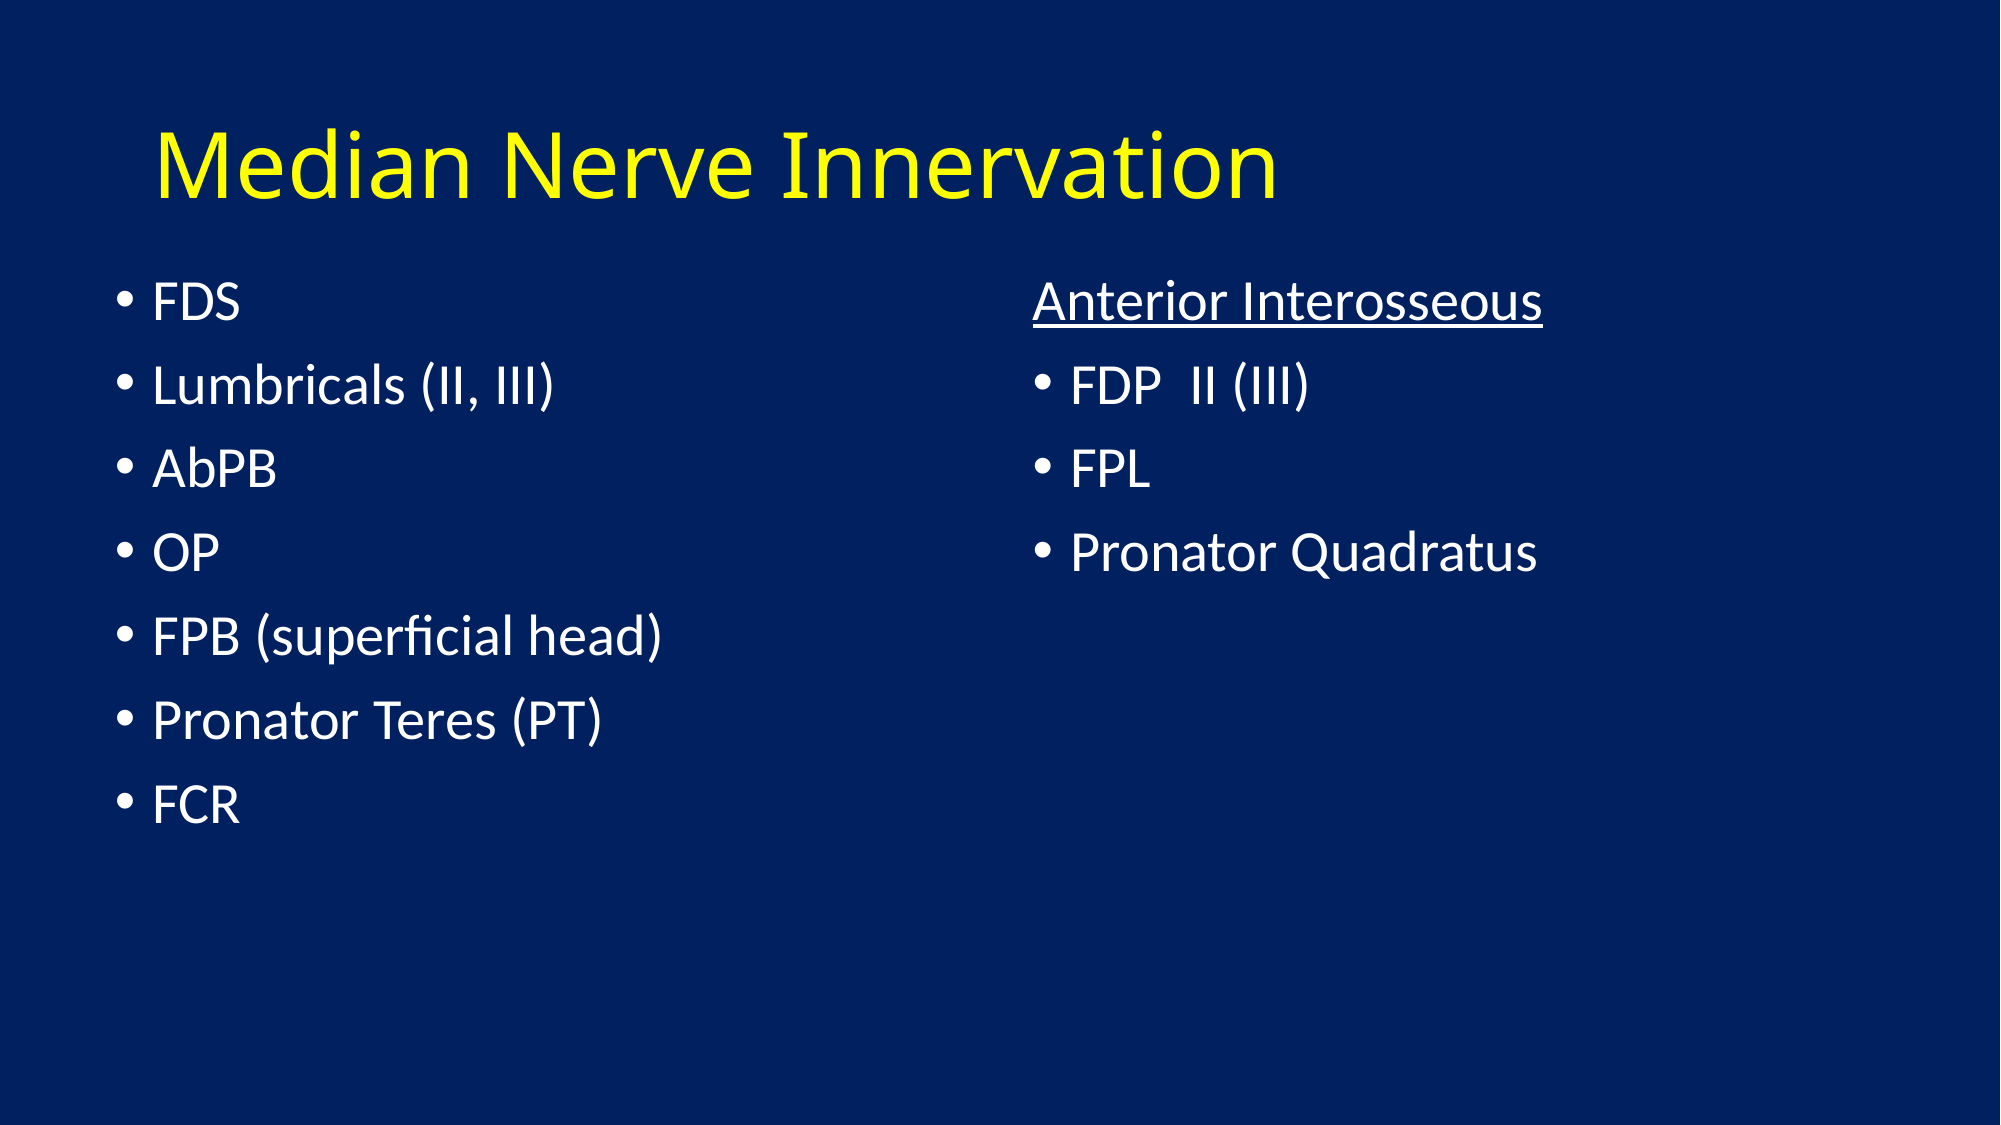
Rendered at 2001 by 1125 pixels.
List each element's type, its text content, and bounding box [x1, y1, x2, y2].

list Anterior Interosseous FDP II (III) FPL Pronator Quadratus [1017, 262, 1900, 1000]
list FDS Lumbricals (II, III) AbPB OP FPB (superficial head) Pronator Teres (PT) FCR [99, 262, 983, 1000]
title Median Nerve Innervation [137, 59, 1863, 278]
